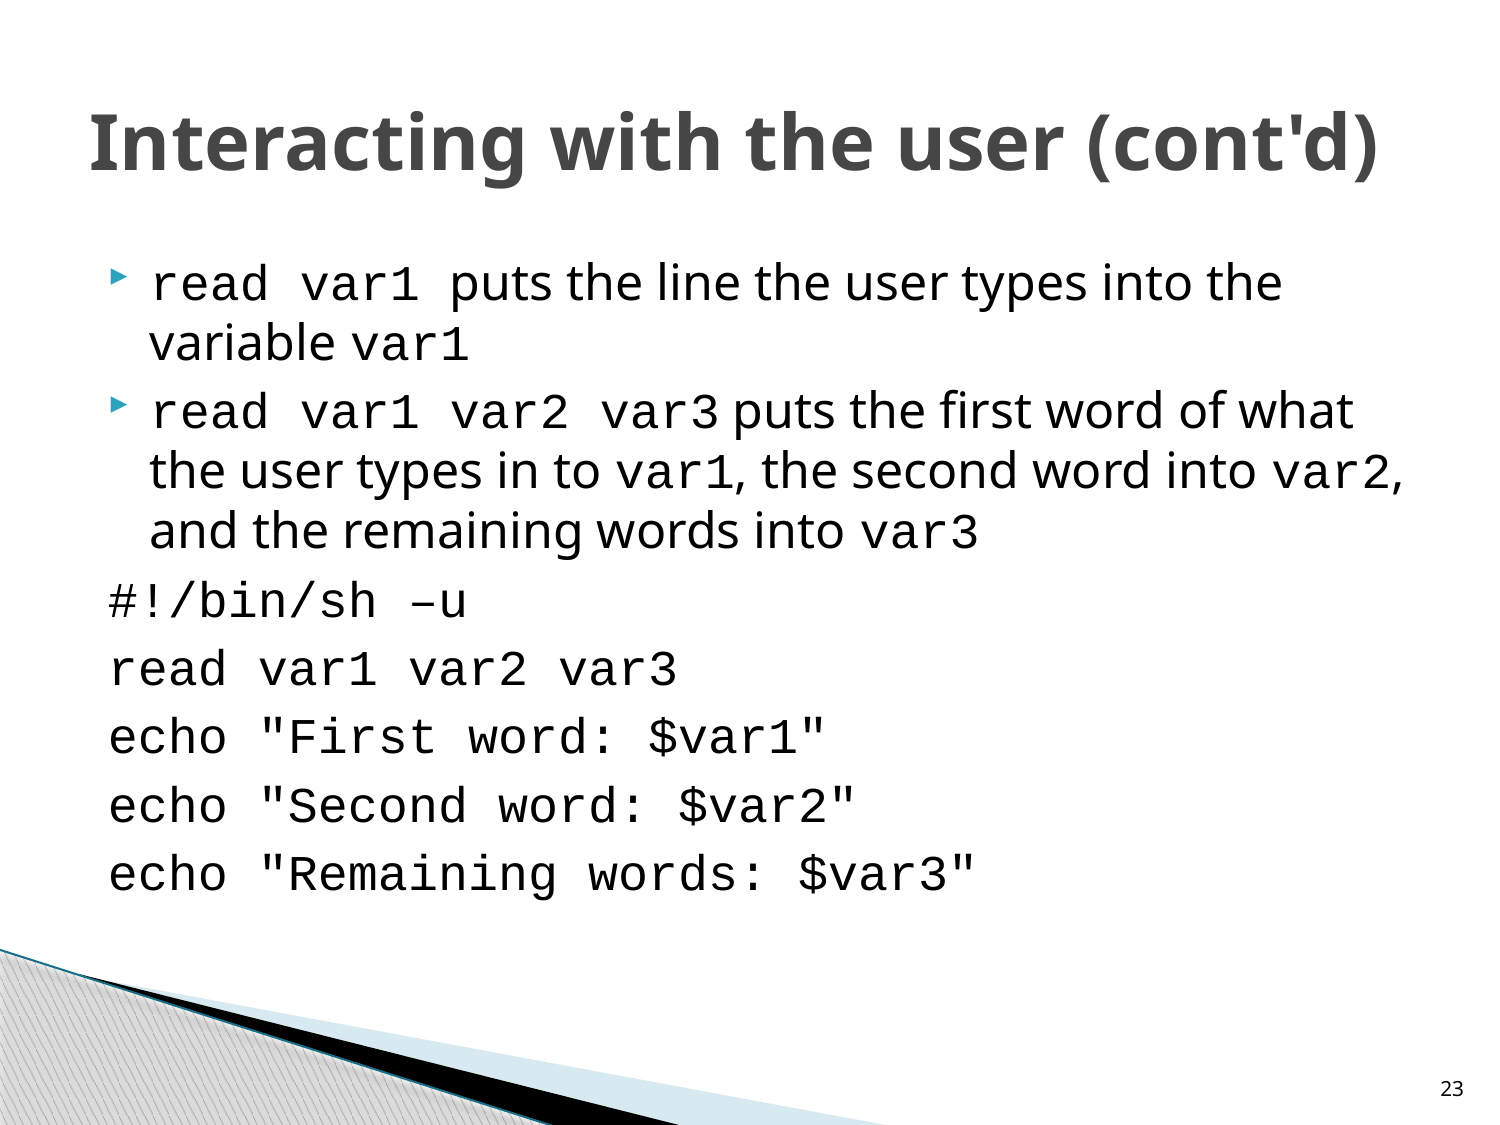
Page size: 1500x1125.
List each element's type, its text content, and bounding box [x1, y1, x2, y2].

slide_number 23 [1418, 1051, 1479, 1112]
title Interacting with the user (cont'd) [75, 45, 1425, 233]
list read var1 puts the line the user types into the variable var1 read var1 var2 var3 puts the first word of what the user types in to var1, the second word into var2, and the remaining words into var3 #!/bin/sh –u read var1 var2 var3 echo "First word: $var1" echo "Second word: $var2" echo "Remaining words: $var3" [74, 242, 1426, 986]
